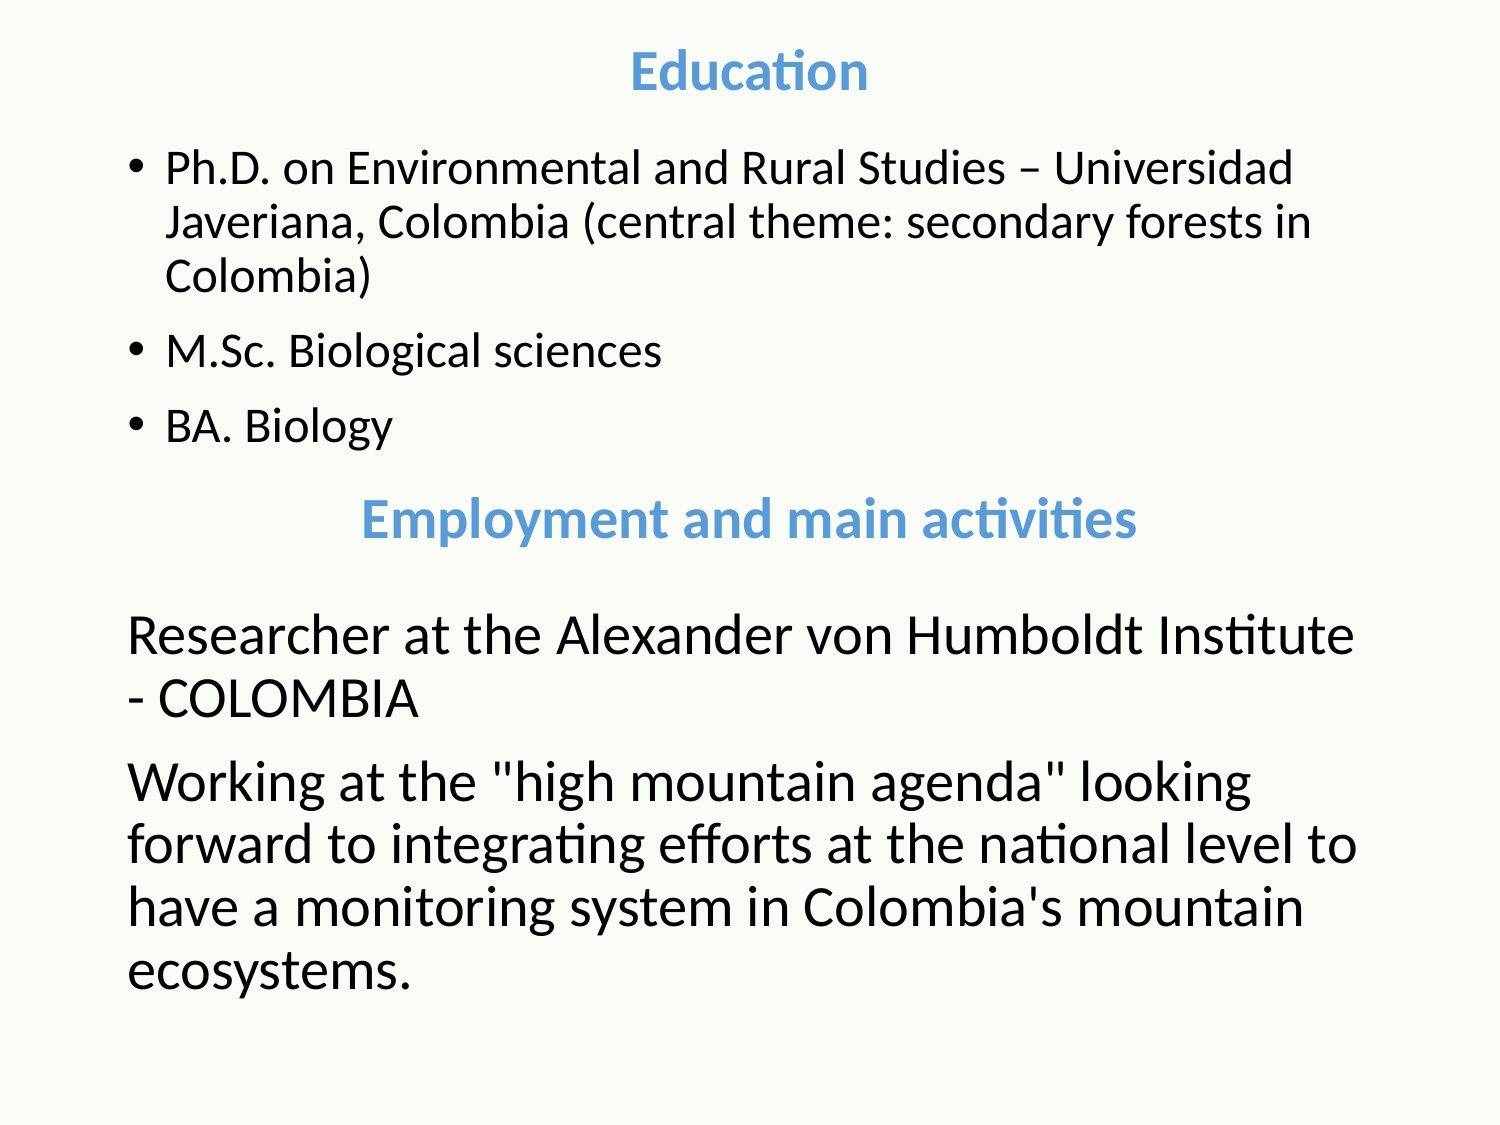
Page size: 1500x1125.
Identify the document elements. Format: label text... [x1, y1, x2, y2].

text_box Employment and main activities [0, 473, 1500, 559]
list Researcher at the Alexander von Humboldt Institute - COLOMBIA Working at the "high mountain agenda" looking forward to integrating efforts at the national level to have a monitoring system in Colombia's mountain ecosystems. [112, 596, 1397, 1090]
list Ph.D. on Environmental and Rural Studies – Universidad Javeriana, Colombia (central theme: secondary forests in Colombia) M.Sc. Biological sciences BA. Biology [112, 133, 1397, 473]
text_box Education [0, 24, 1500, 110]
